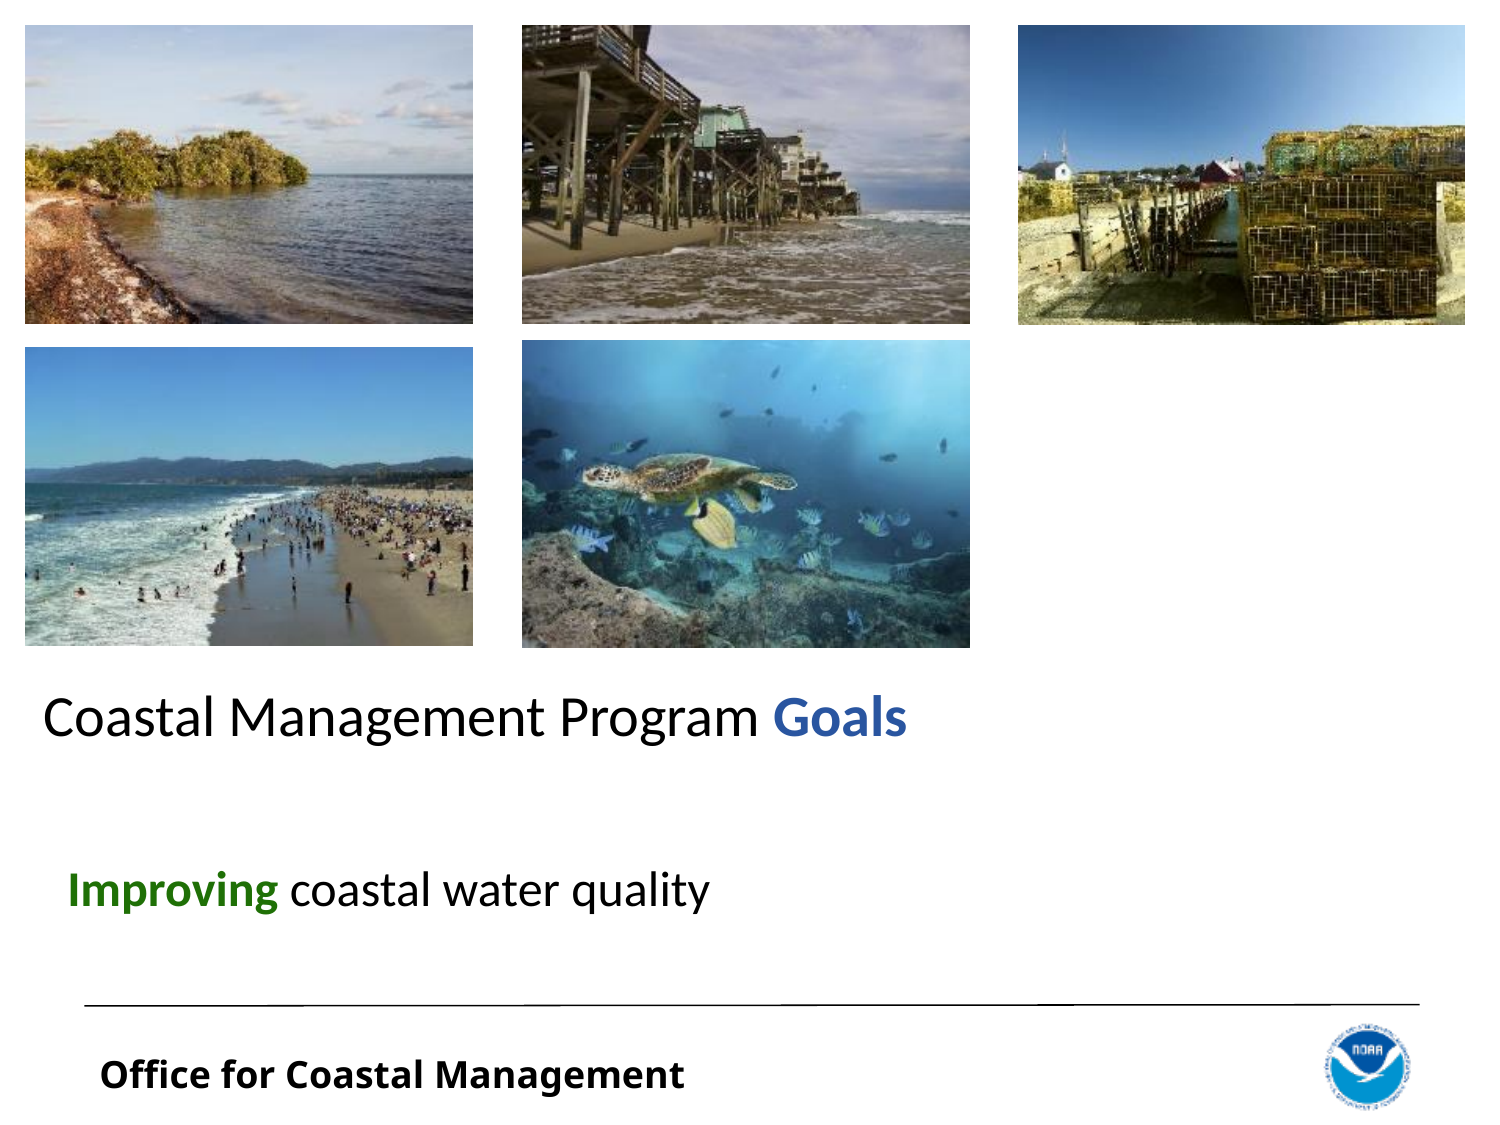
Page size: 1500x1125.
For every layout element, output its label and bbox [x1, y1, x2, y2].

text_box [25, 25, 1465, 972]
picture [1321, 1021, 1414, 1114]
